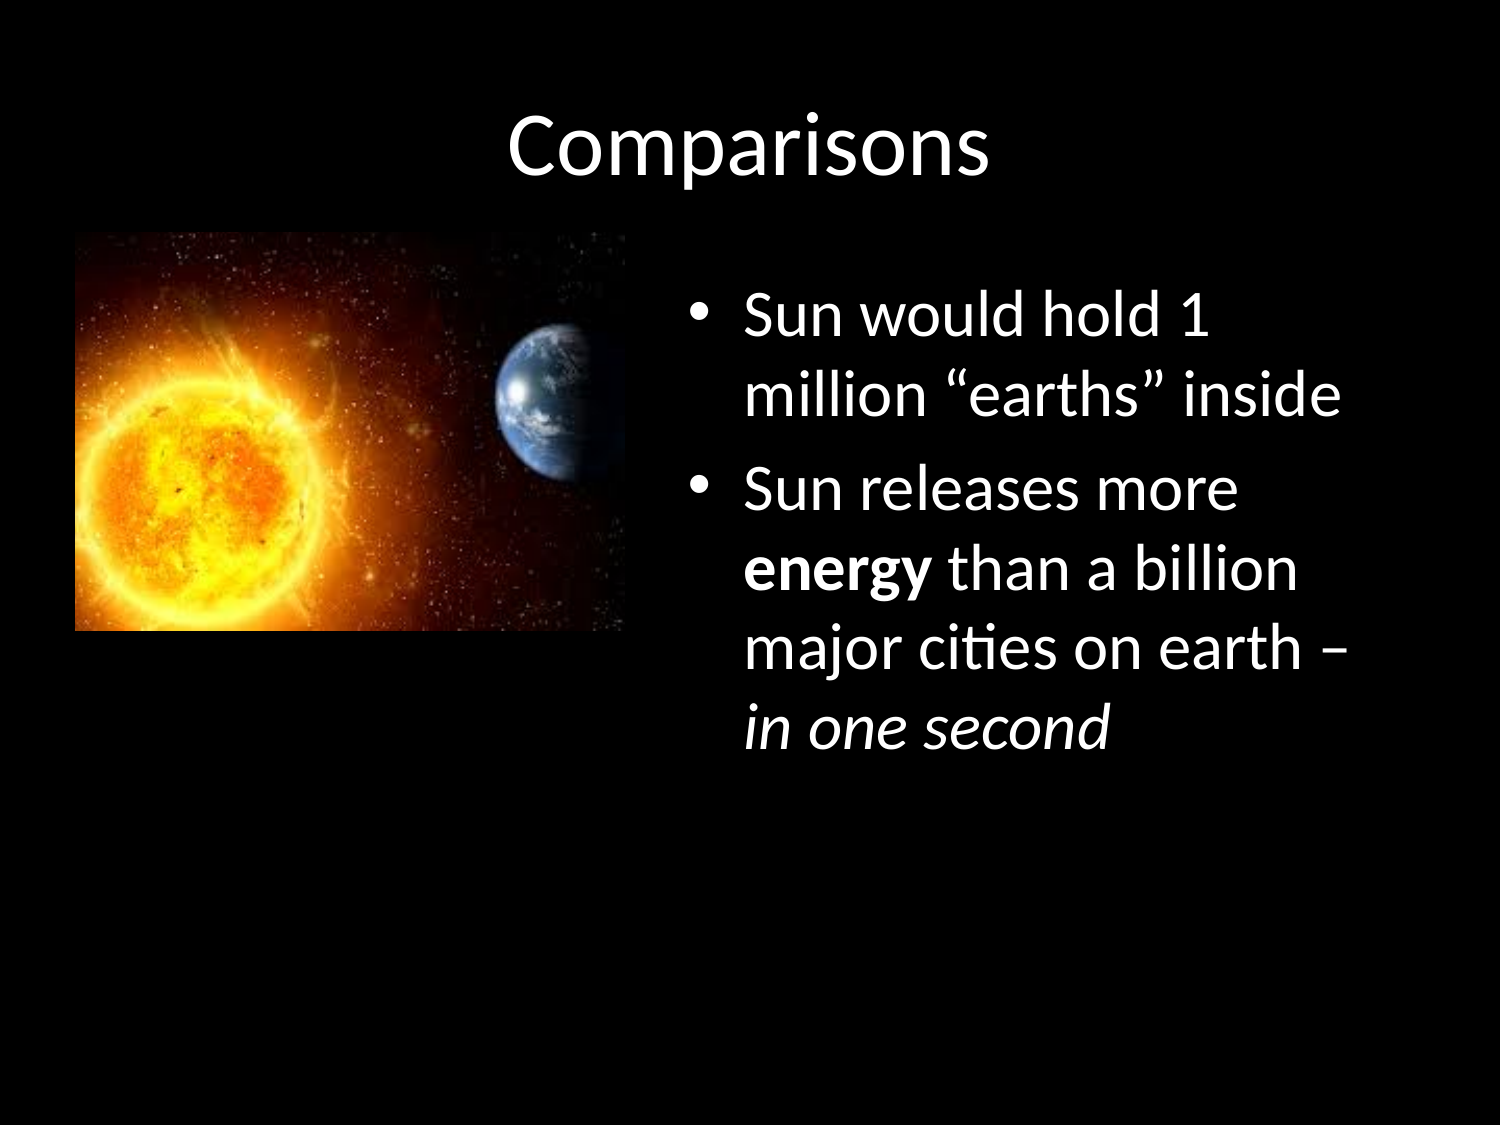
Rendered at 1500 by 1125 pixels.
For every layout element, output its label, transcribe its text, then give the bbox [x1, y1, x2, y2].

title Comparisons [75, 45, 1425, 233]
picture [74, 232, 626, 631]
list Sun would hold 1 million “earths” inside Sun releases more energy than a billion major cities on earth – in one second [672, 262, 1425, 1005]
